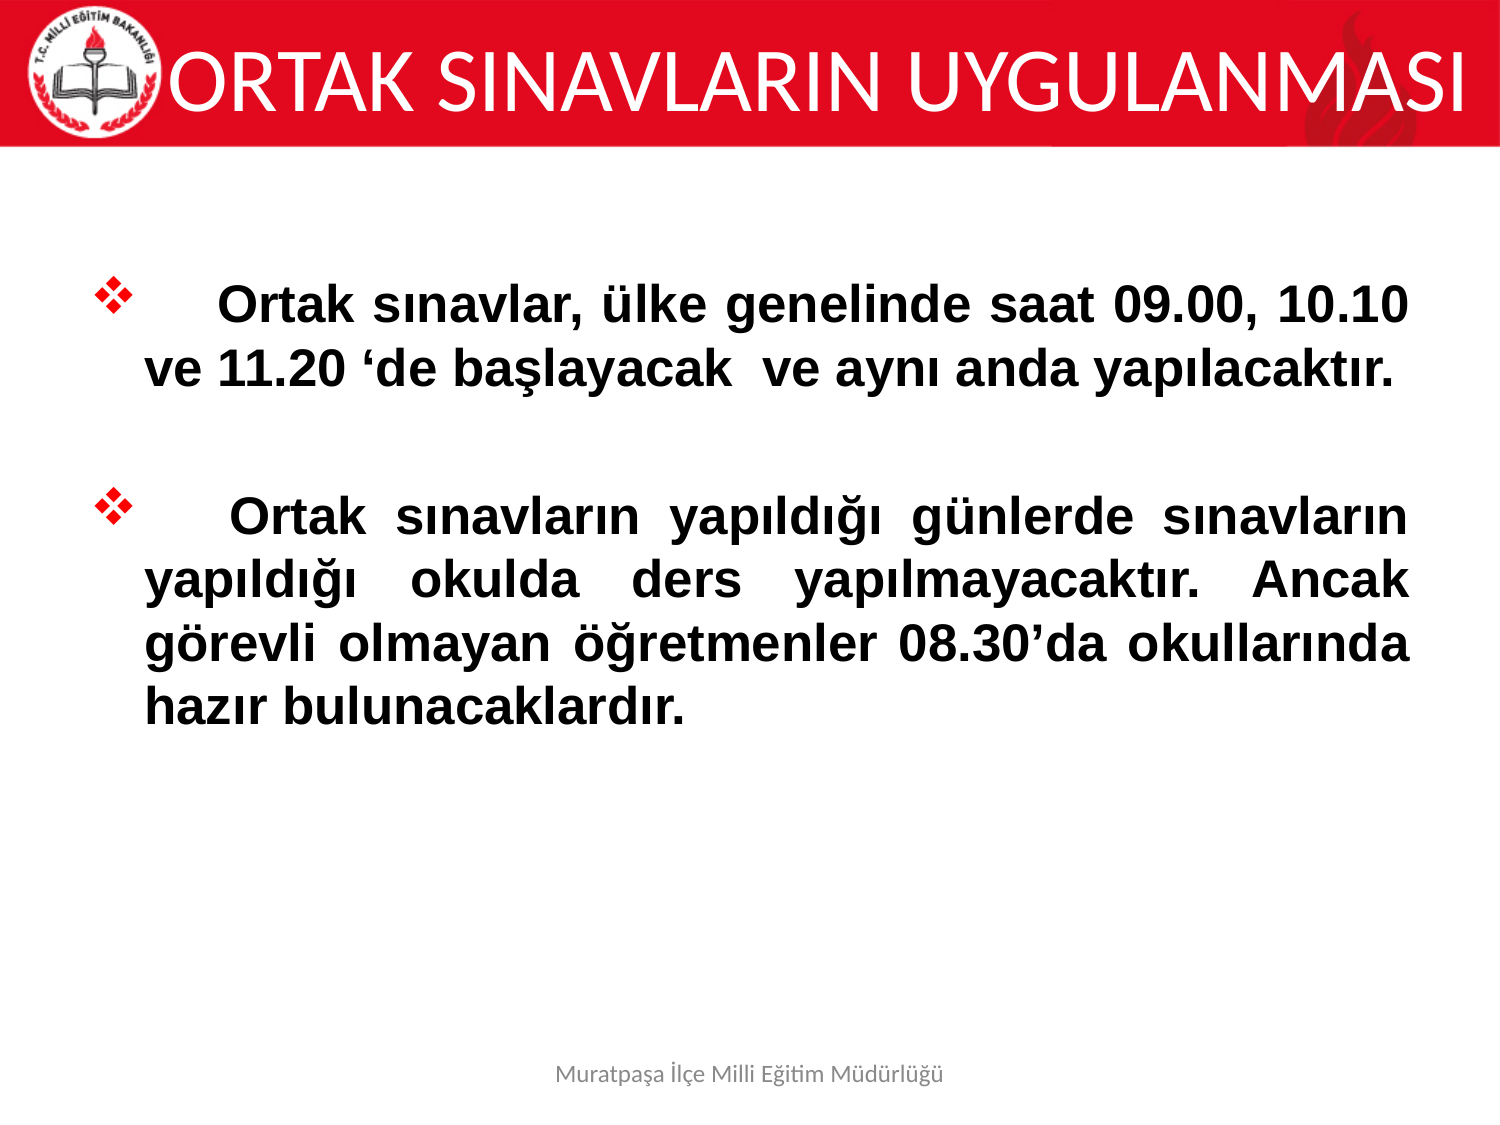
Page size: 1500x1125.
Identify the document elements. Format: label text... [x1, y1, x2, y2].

footer Muratpaşa İlçe Milli Eğitim Müdürlüğü [512, 1042, 988, 1103]
picture [0, 0, 1500, 1125]
title ORTAK SINAVLARIN UYGULANMASI [76, 0, 1500, 150]
list Ortak sınavlar, ülke genelinde saat 09.00, 10.10 ve 11.20 ‘de başlayacak ve aynı anda yapılacaktır. Ortak sınavların yapıldığı günlerde sınavların yapıldığı okulda ders yapılmayacaktır. Ancak görevli olmayan öğretmenler 08.30’da okullarında hazır bulunacaklardır. [74, 262, 1426, 1006]
